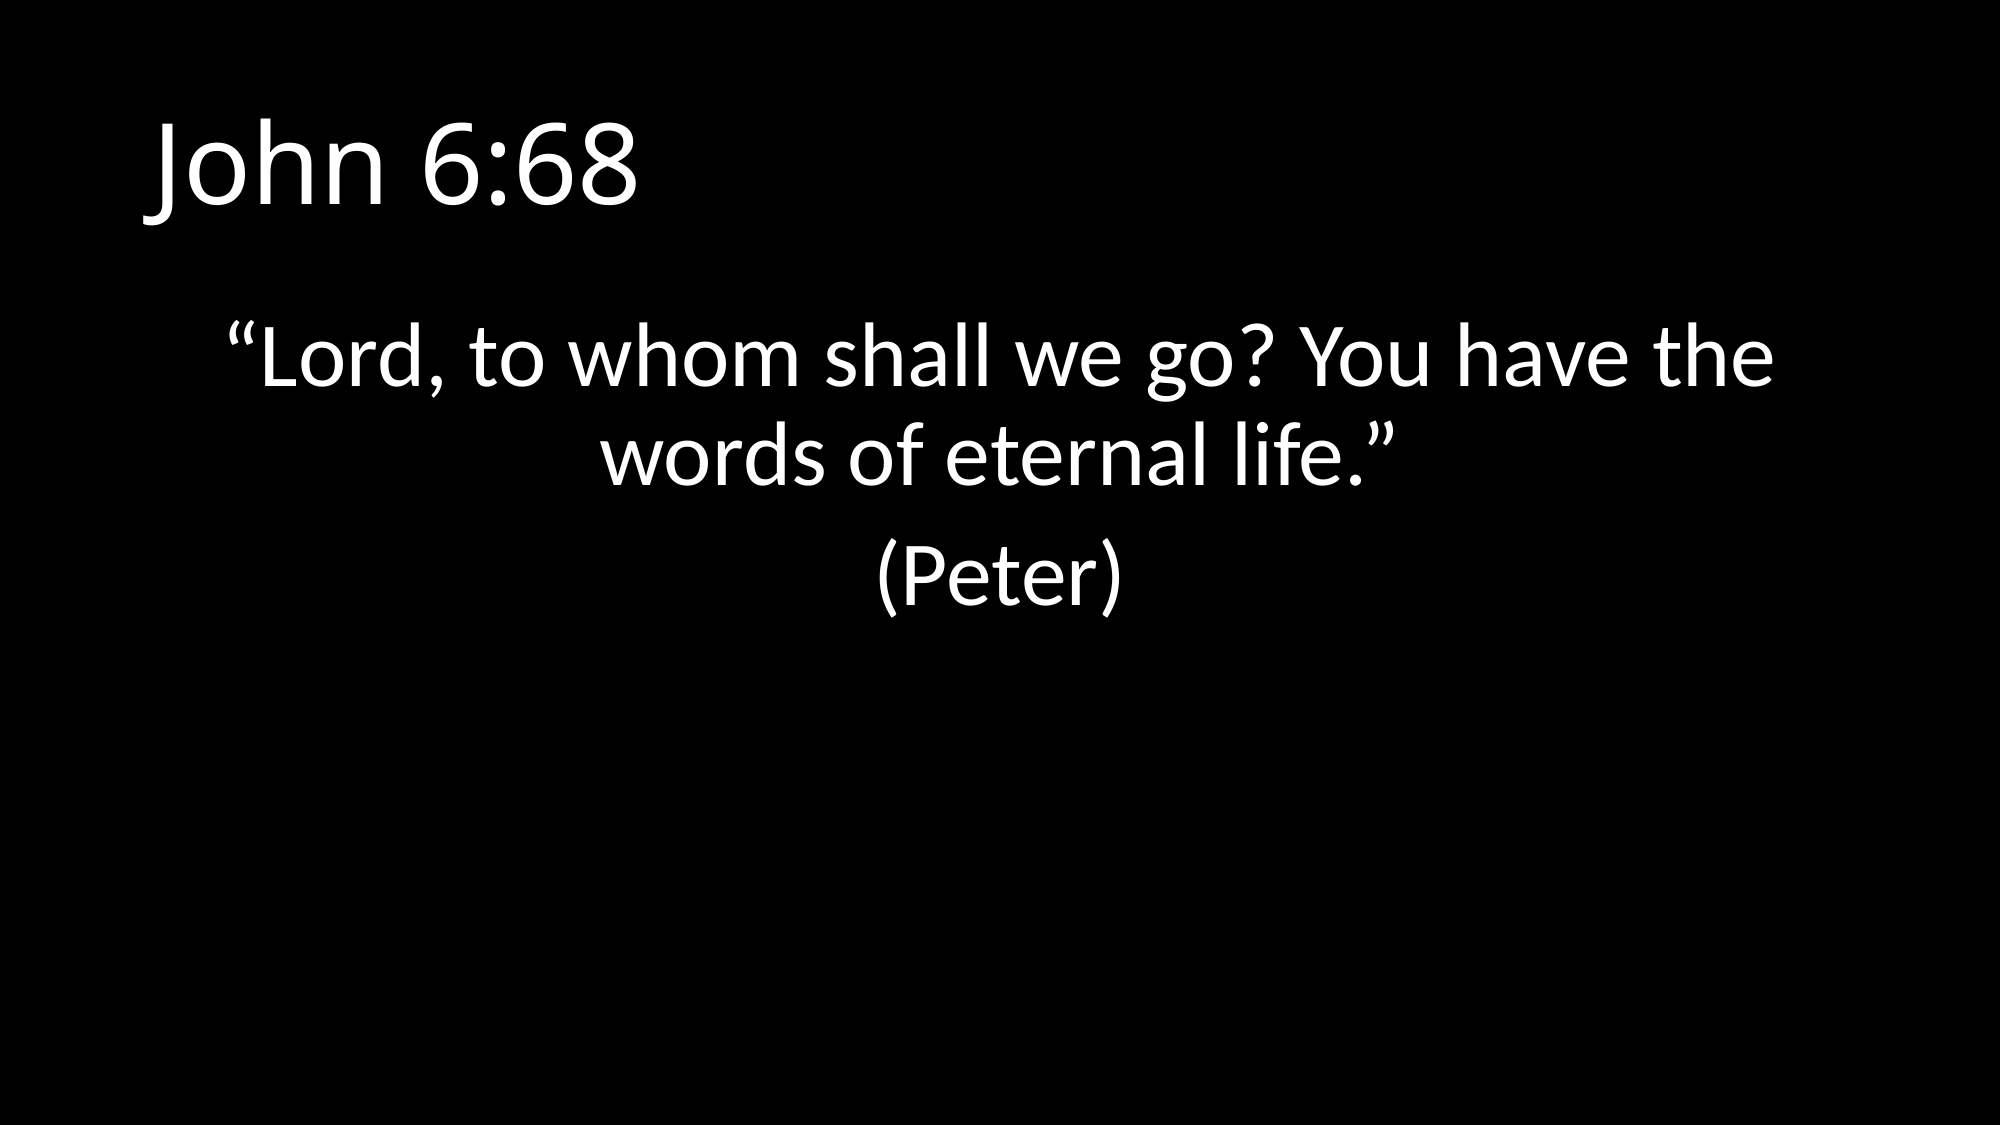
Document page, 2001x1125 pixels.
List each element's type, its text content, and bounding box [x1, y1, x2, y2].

list “Lord, to whom shall we go? You have the words of eternal life.” (Peter) [137, 299, 1863, 1014]
title John 6:68 [137, 59, 1863, 278]
